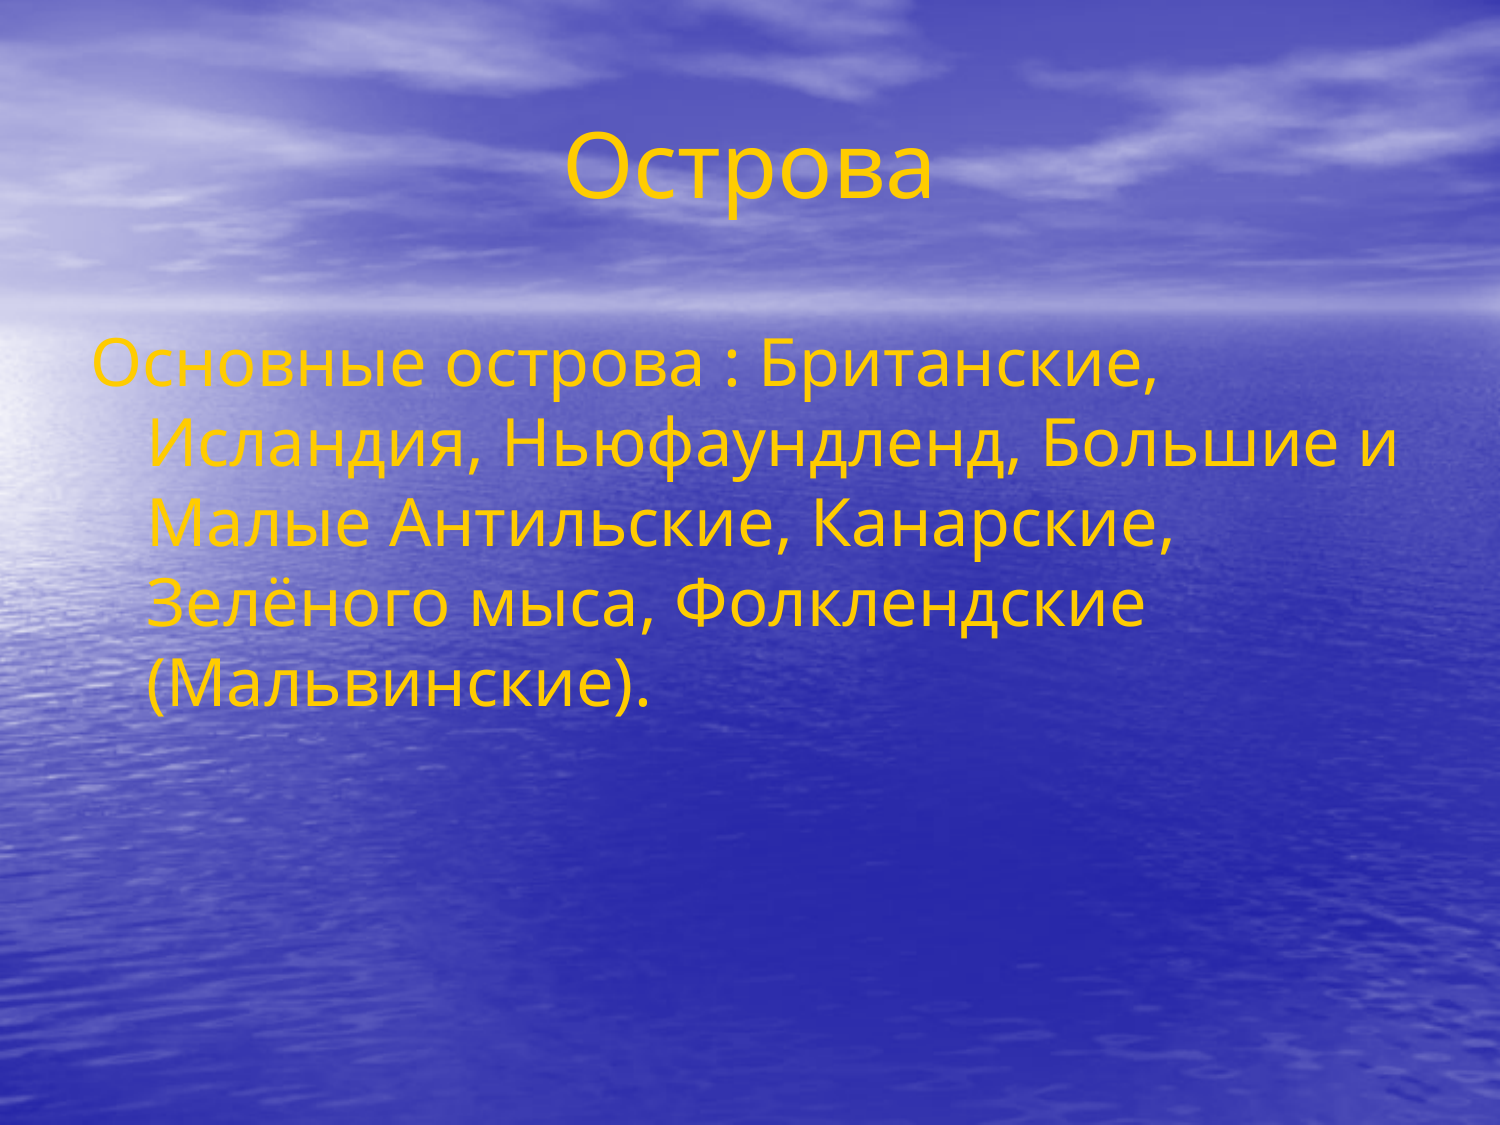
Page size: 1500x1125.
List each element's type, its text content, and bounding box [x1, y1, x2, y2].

list Основные острова : Британские, Исландия, Ньюфаундленд, Большие и Малые Антильские, Канарские, Зелёного мыса, Фолклендские (Мальвинские). [74, 312, 1426, 988]
title Острова [74, 47, 1426, 276]
